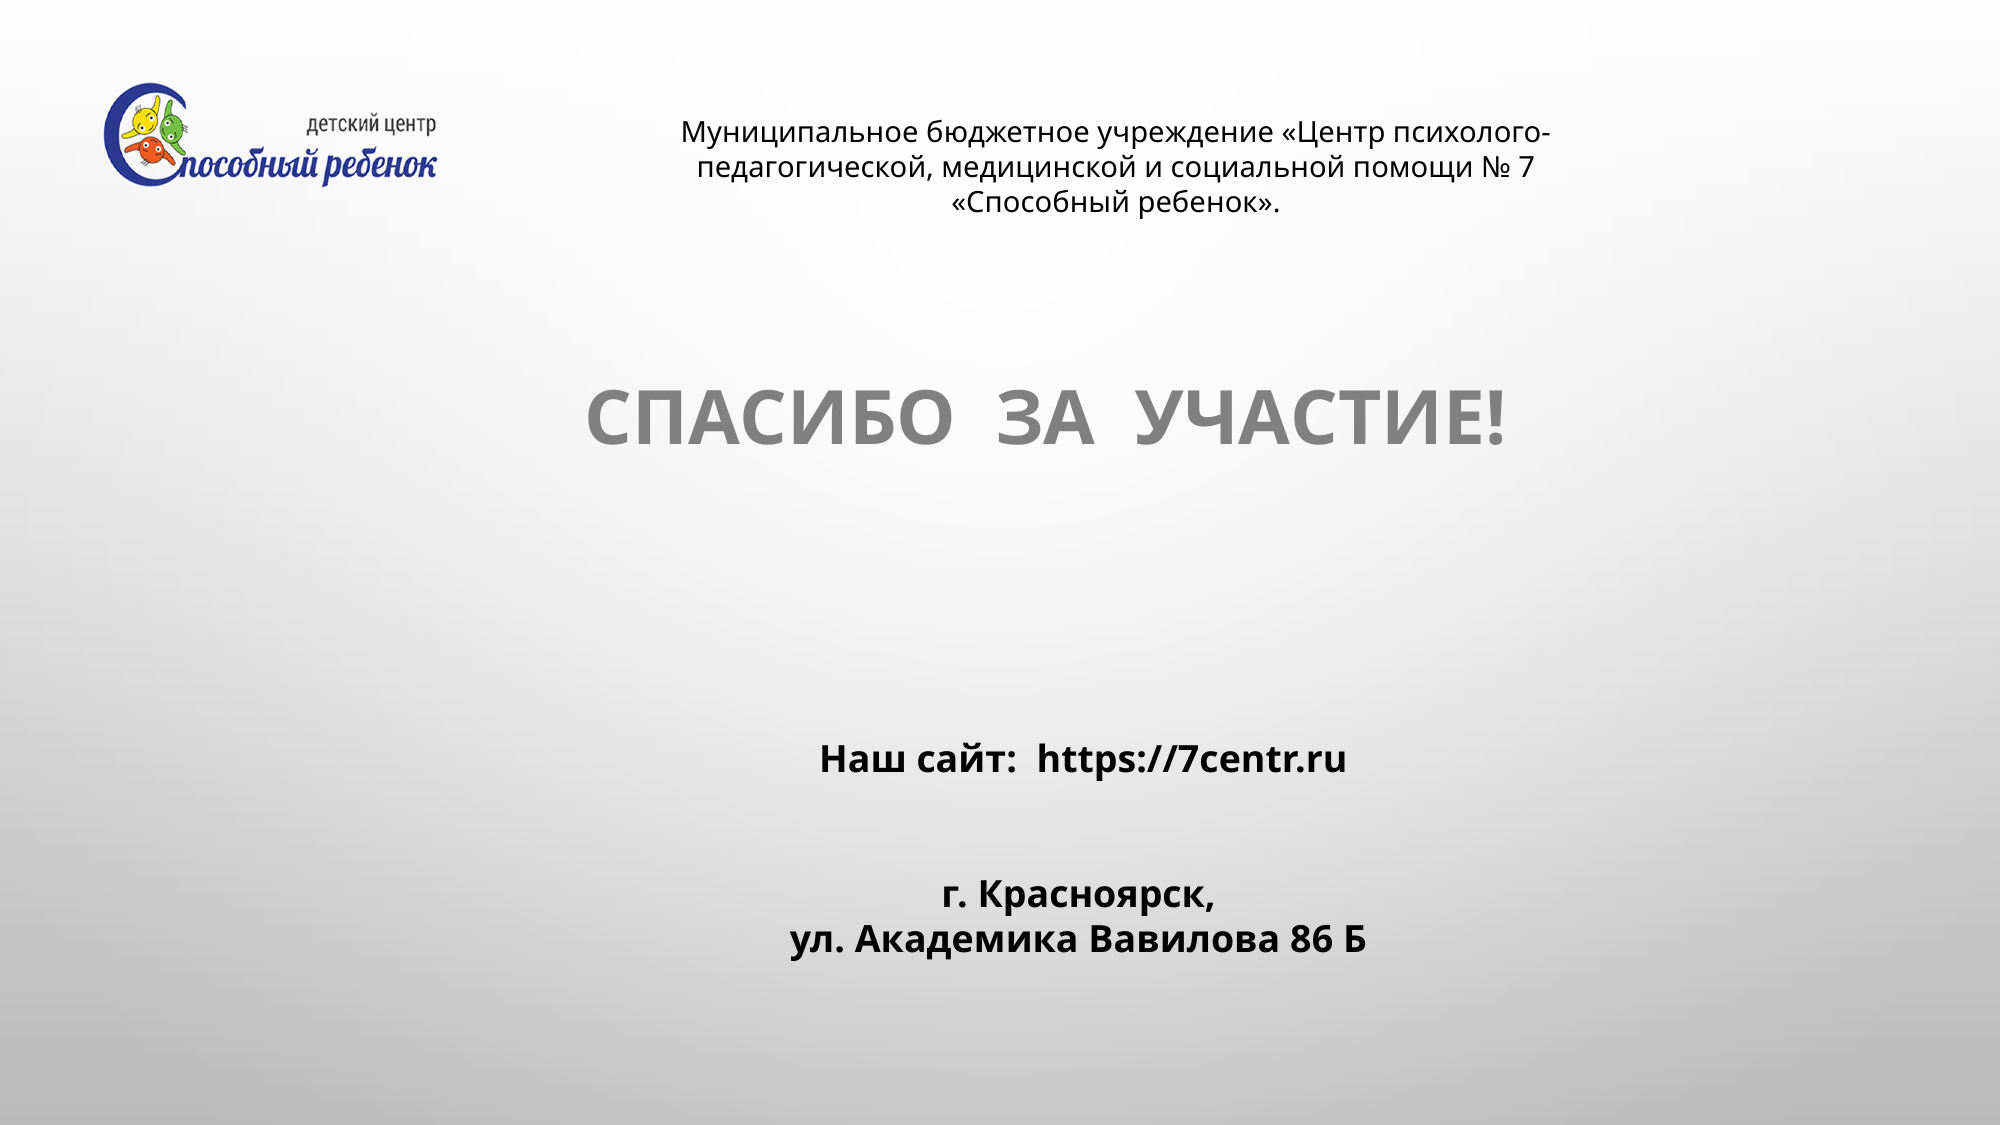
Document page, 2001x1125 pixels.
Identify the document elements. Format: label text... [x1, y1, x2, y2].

title Спасибо за участие! [315, 315, 1777, 526]
text_box Муниципальное бюджетное учреждение «Центр психолого-педагогической, медицинской и социальной помощи № 7 «Способный ребенок». [610, 106, 1622, 226]
text_box Наш сайт: https://7centr.ru г. Красноярск, ул. Академика Вавилова 86 Б [583, 682, 1584, 1058]
picture [0, 0, 2000, 1125]
